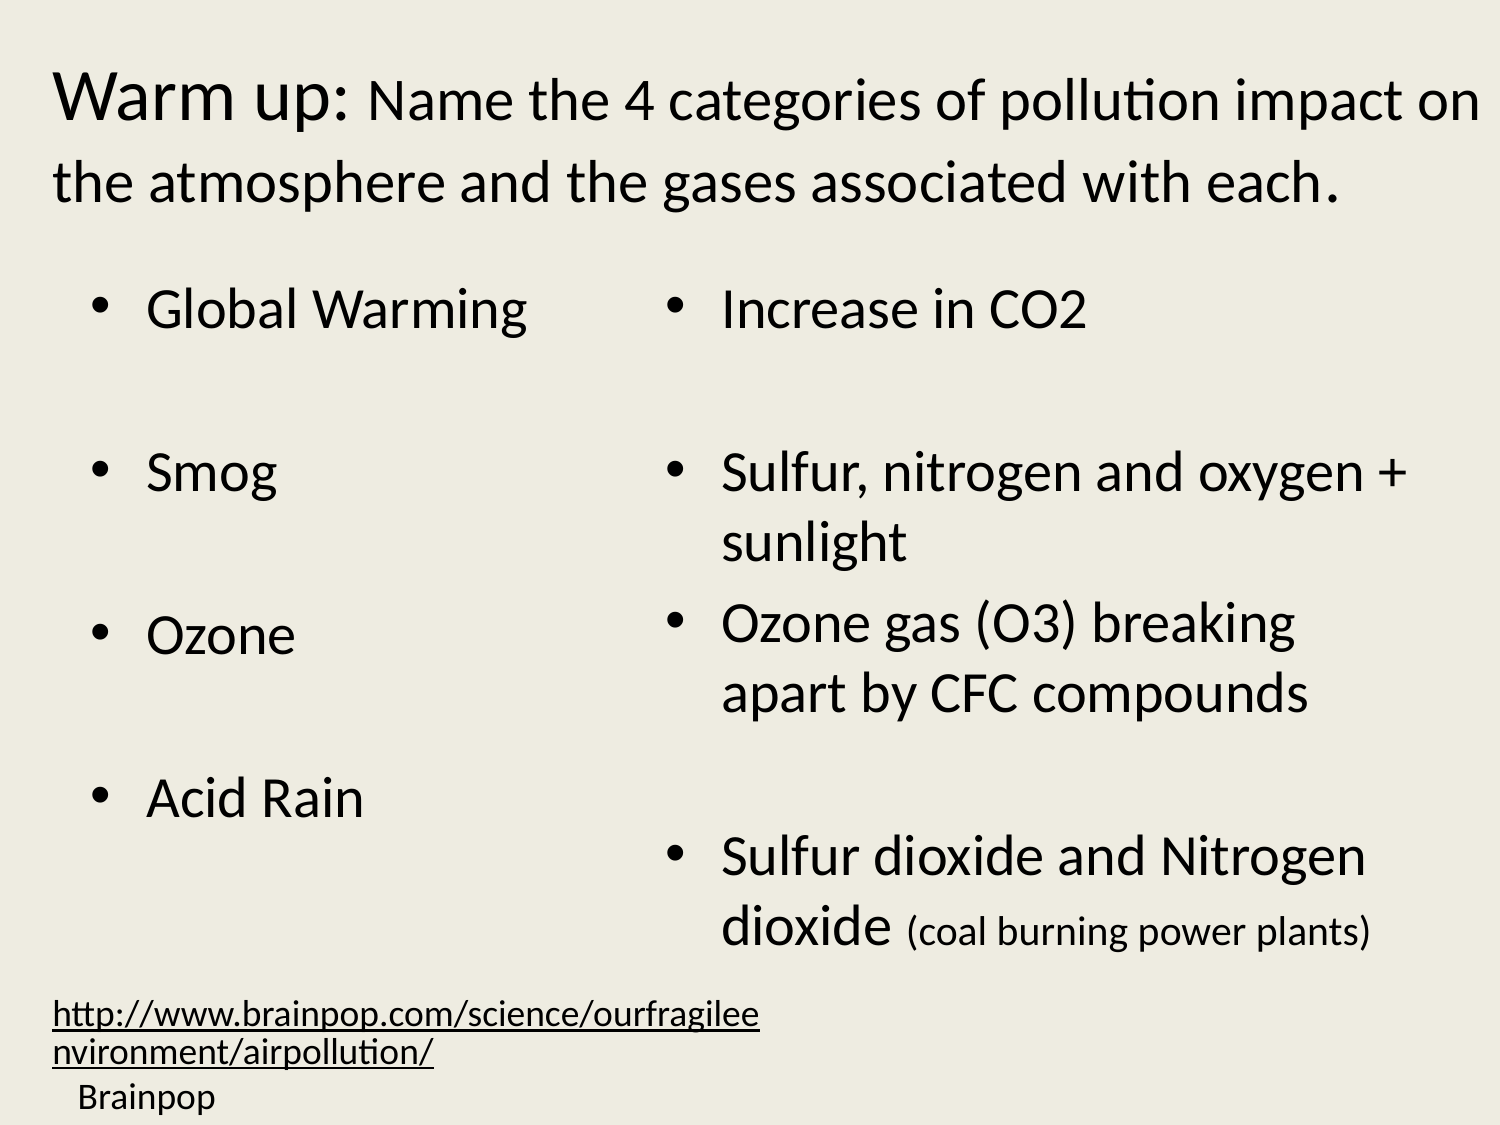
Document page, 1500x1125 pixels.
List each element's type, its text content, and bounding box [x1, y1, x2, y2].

text_box http://www.brainpop.com/science/ourfragileenvironment/airpollution/ Brainpop [37, 981, 788, 1087]
list Global Warming Smog Ozone Acid Rain [75, 262, 588, 981]
title Warm up: Name the 4 categories of pollution impact on the atmosphere and the gases associated with each. [37, 37, 1500, 225]
list Increase in CO2 Sulfur, nitrogen and oxygen + sunlight Ozone gas (O3) breaking apart by CFC compounds Sulfur dioxide and Nitrogen dioxide (coal burning power plants) [650, 262, 1425, 1005]
